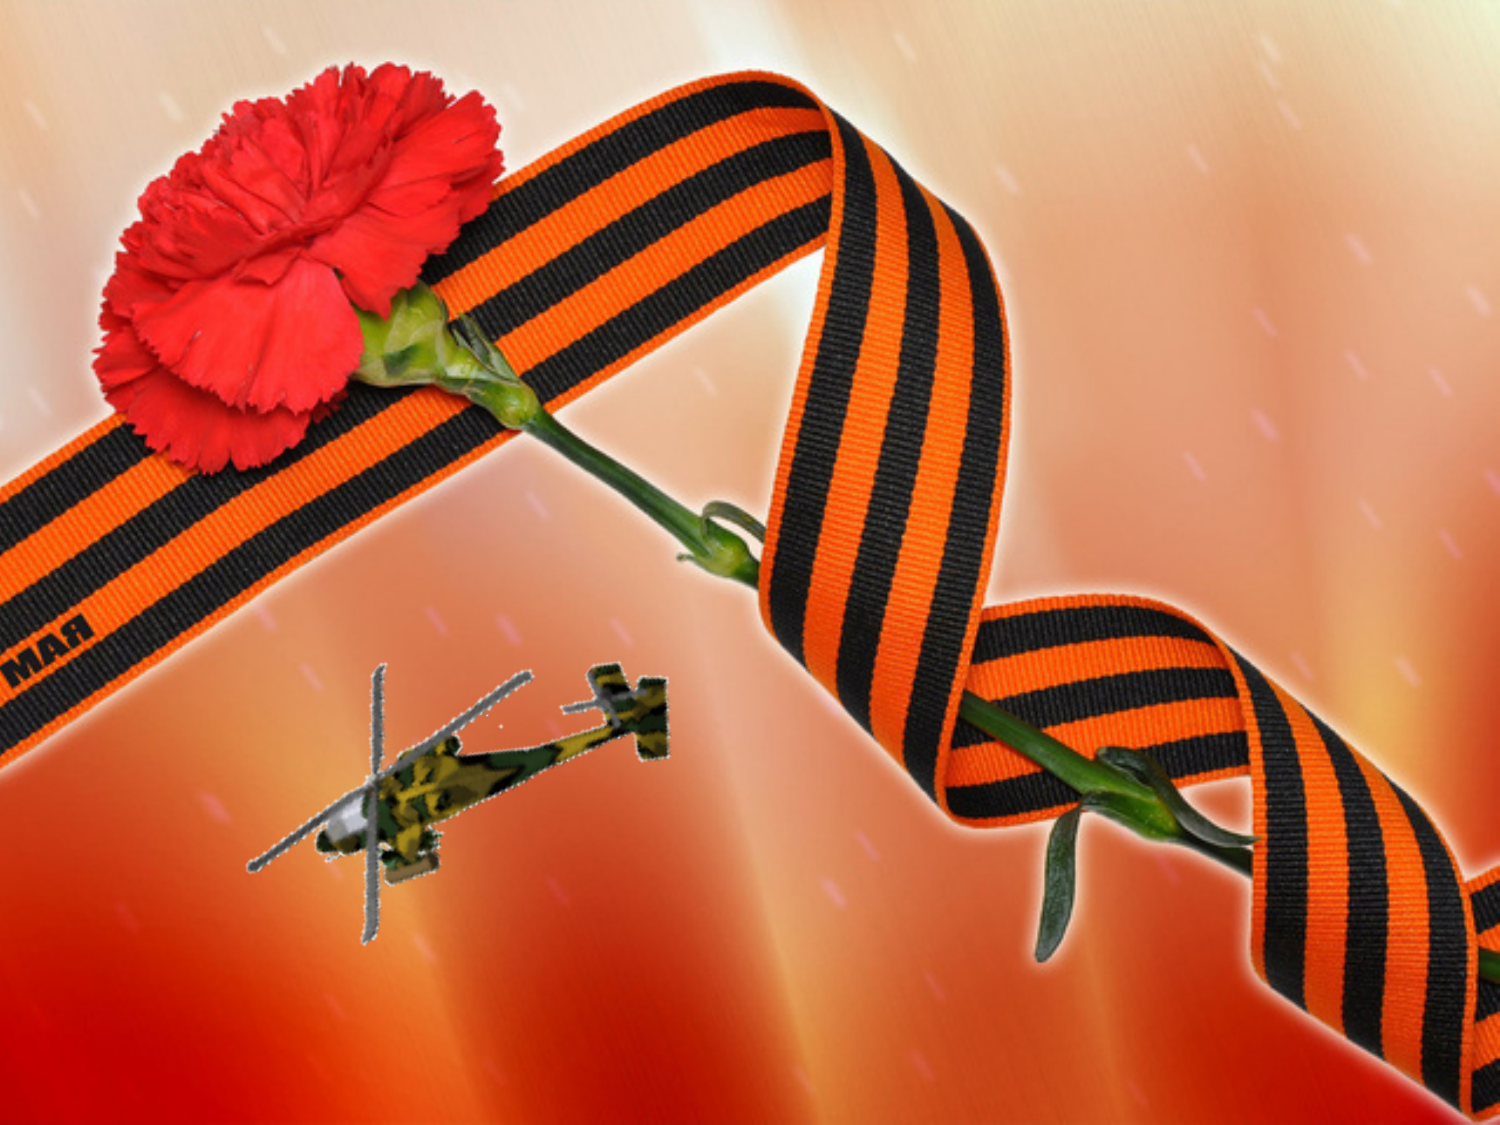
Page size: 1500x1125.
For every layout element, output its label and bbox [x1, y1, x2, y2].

picture [122, 576, 755, 999]
list [0, 0, 1500, 1125]
